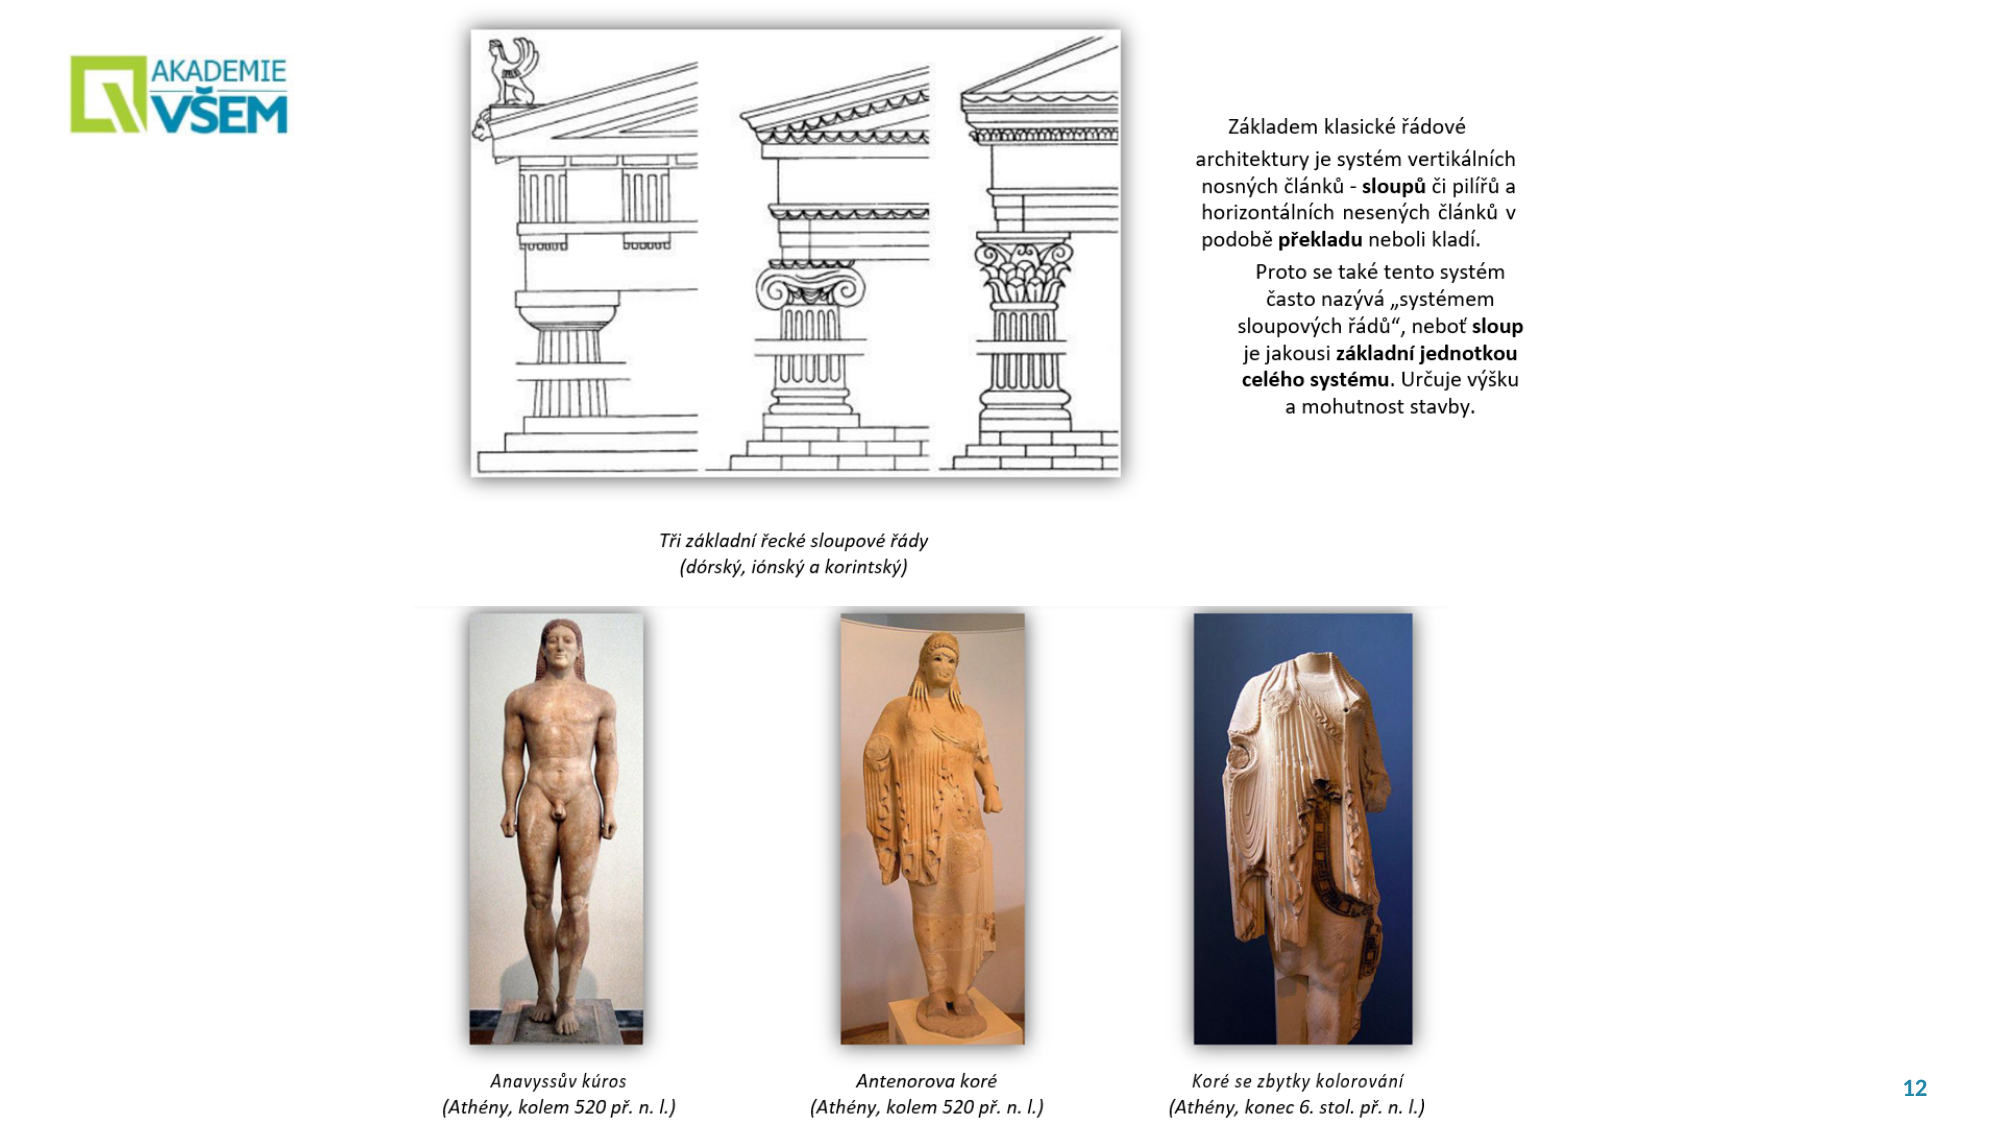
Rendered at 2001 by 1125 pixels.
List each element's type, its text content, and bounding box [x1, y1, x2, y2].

slide_number 12 [1816, 1062, 1943, 1111]
picture [60, 42, 301, 142]
picture [414, 606, 1447, 1125]
picture [437, 0, 1563, 591]
